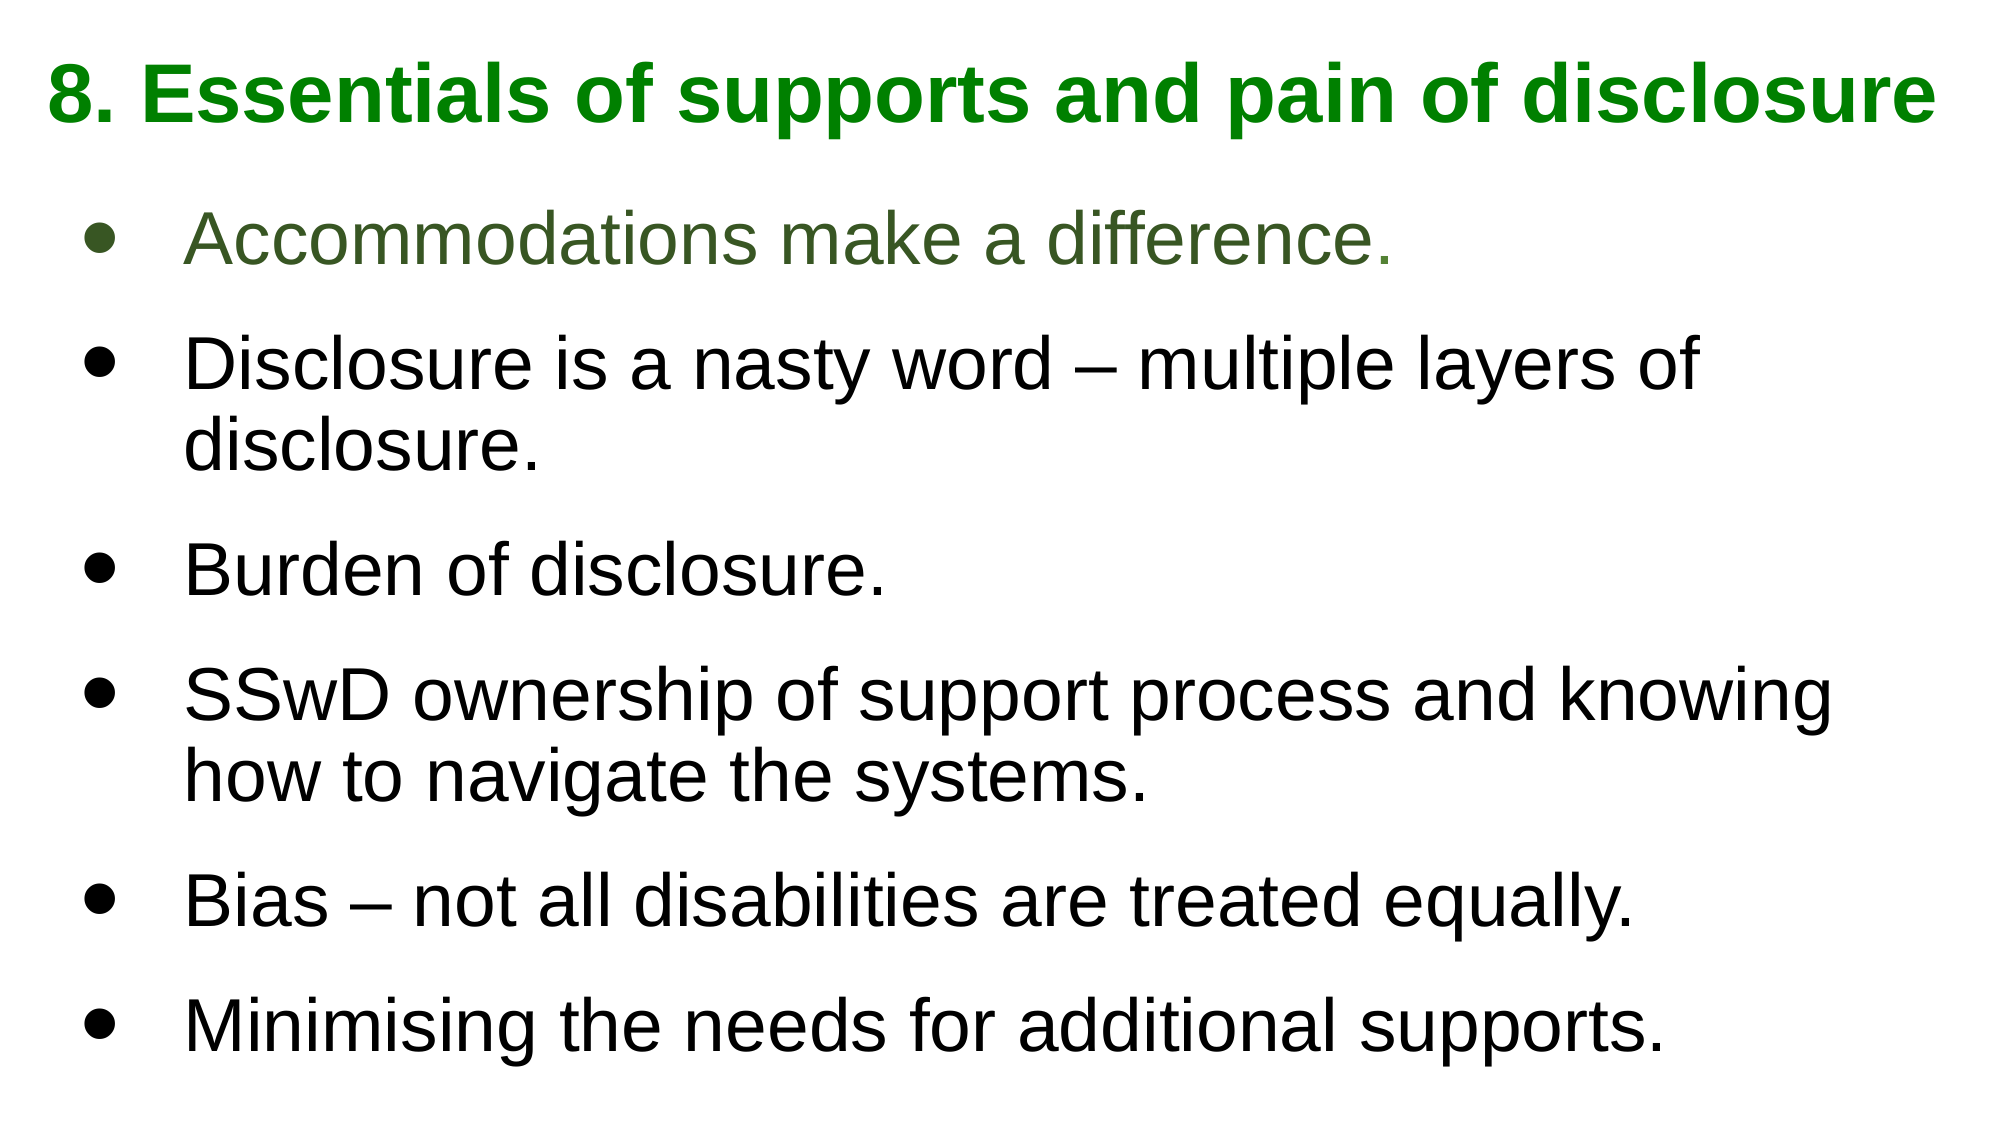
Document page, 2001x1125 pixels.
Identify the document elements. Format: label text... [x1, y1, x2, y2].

title 8. Essentials of supports and pain of disclosure [0, 0, 1980, 204]
list Accommodations make a difference. Disclosure is a nasty word – multiple layers of disclosure. Burden of disclosure. SSwD ownership of support process and knowing how to navigate the systems. Bias – not all disabilities are treated equally. Minimising the needs for additional supports. [65, 81, 1968, 878]
